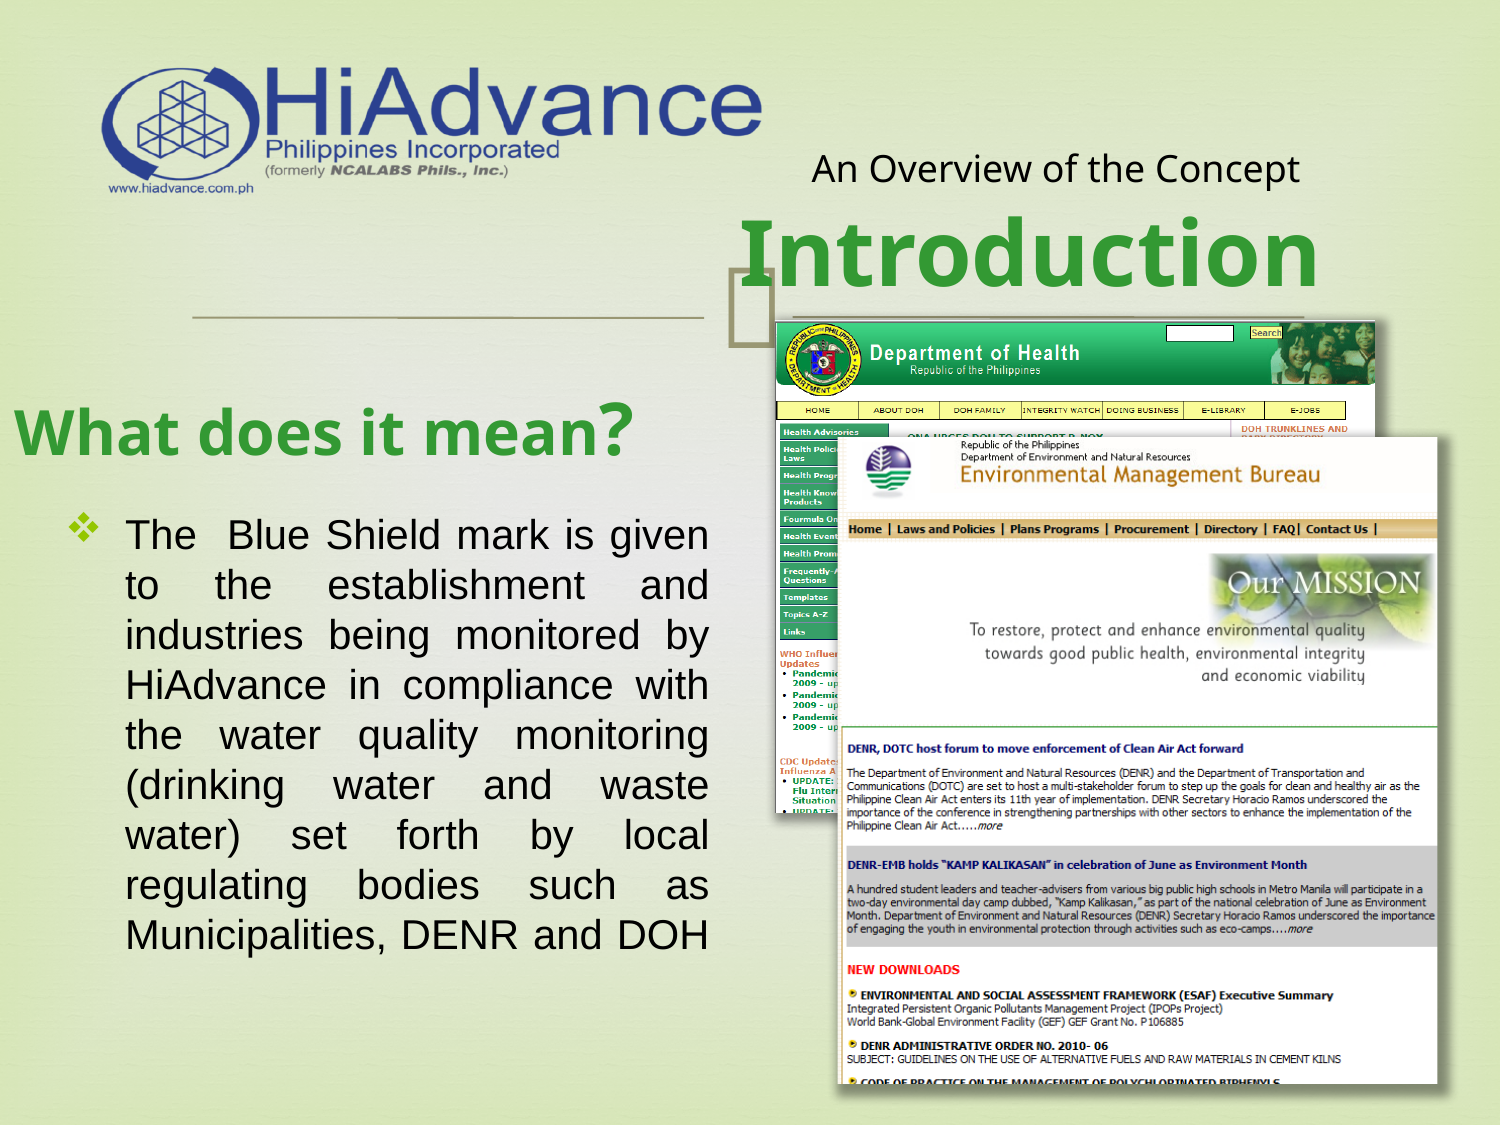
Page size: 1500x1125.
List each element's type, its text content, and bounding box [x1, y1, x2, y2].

picture [774, 319, 1438, 1085]
text_box What does it mean? [0, 374, 768, 478]
list The Blue Shield mark is given to the establishment and industries being monitored by HiAdvance in compliance with the water quality monitoring (drinking water and waste water) set forth by local regulating bodies such as Municipalities, DENR and DOH [50, 500, 725, 950]
text_box Introduction [724, 187, 1400, 313]
text_box An Overview of the Concept [782, 137, 1363, 187]
picture [61, 49, 776, 213]
